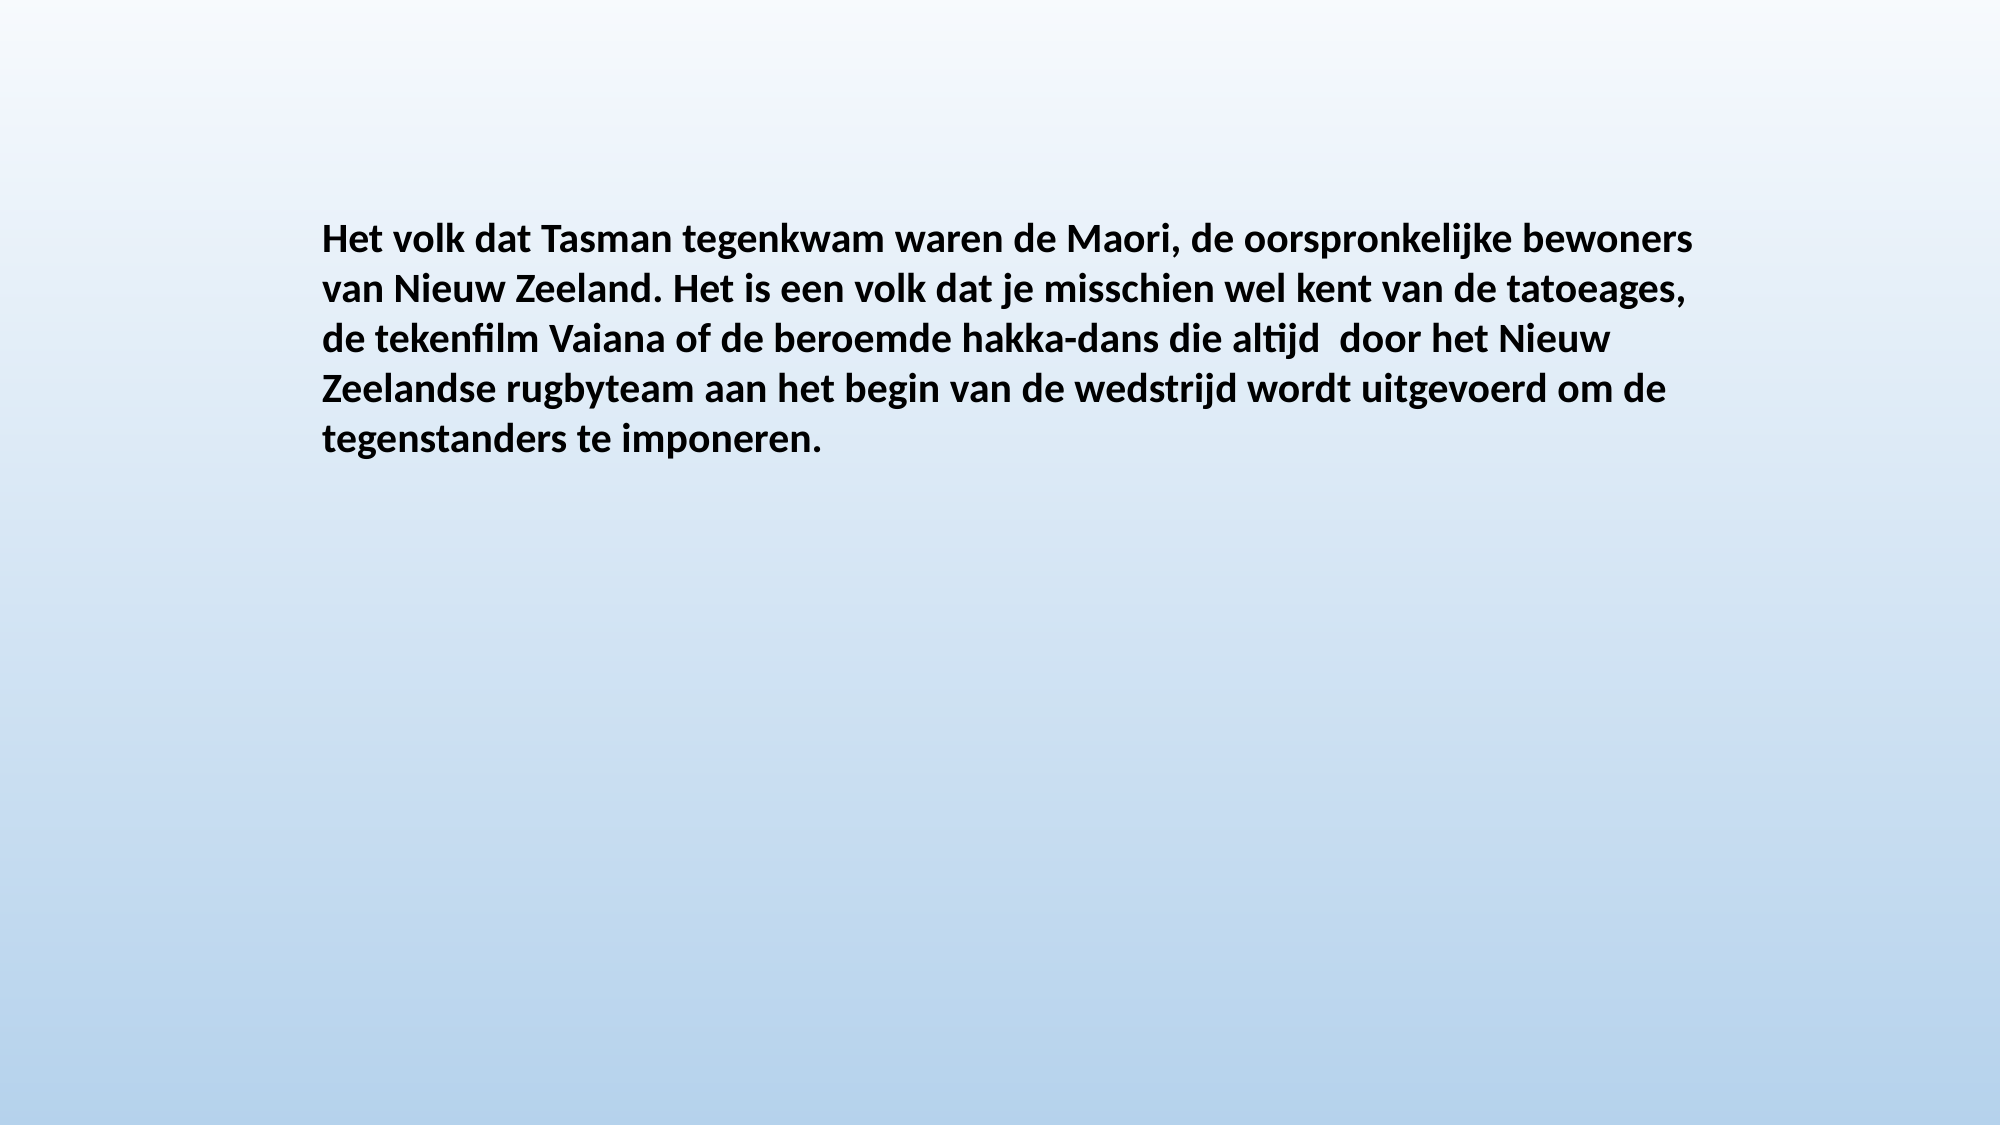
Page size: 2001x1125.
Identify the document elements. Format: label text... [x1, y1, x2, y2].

text_box Het volk dat Tasman tegenkwam waren de Maori, de oorspronkelijke bewoners van Nieuw Zeeland. Het is een volk dat je misschien wel kent van de tatoeages, de tekenfilm Vaiana of de beroemde hakka-dans die altijd door het Nieuw Zeelandse rugbyteam aan het begin van de wedstrijd wordt uitgevoerd om de tegenstanders te imponeren. [307, 203, 1726, 469]
